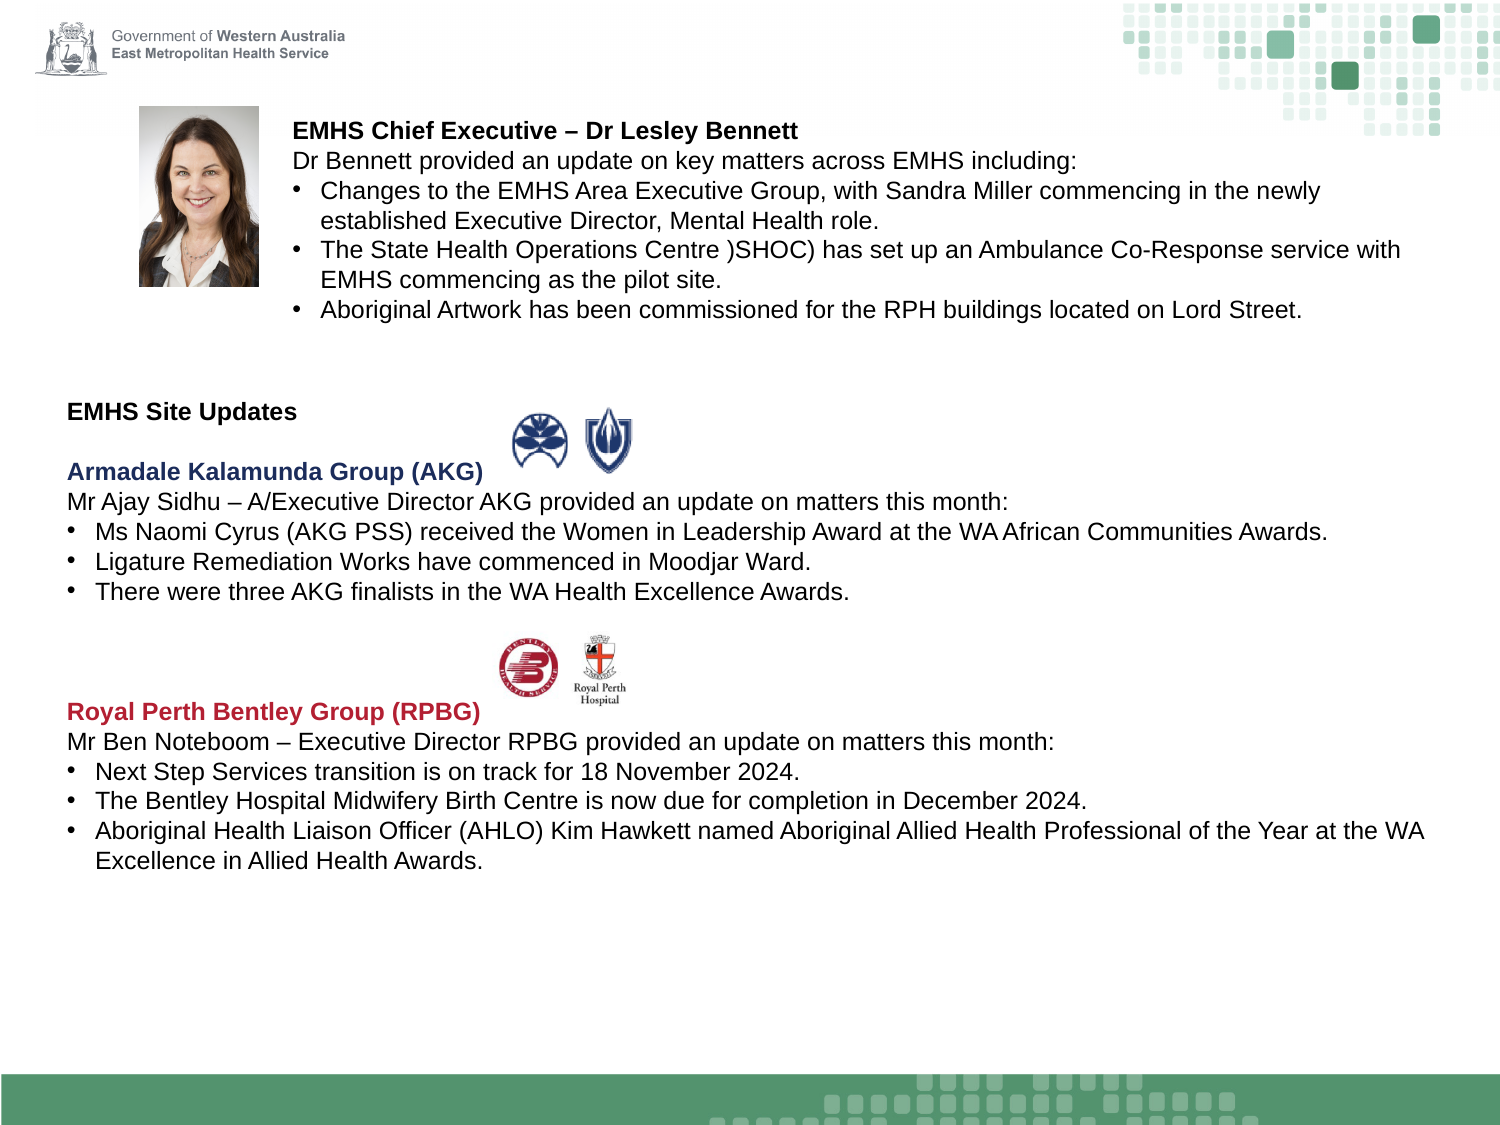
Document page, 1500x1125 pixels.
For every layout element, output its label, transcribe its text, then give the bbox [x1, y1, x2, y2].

text_box EMHS Site Updates Armadale Kalamunda Group (AKG) Mr Ajay Sidhu – A/Executive Director AKG provided an update on matters this month: Ms Naomi Cyrus (AKG PSS) received the Women in Leadership Award at the WA African Communities Awards. Ligature Remediation Works have commenced in Moodjar Ward. There were three AKG finalists in the WA Health Excellence Awards. Royal Perth Bentley Group (RPBG) Mr Ben Noteboom – Executive Director RPBG provided an update on matters this month: Next Step Services transition is on track for 18 November 2024. The Bentley Hospital Midwifery Birth Centre is now due for completion in December 2024. Aboriginal Health Liaison Officer (AHLO) Kim Hawkett named Aboriginal Allied Health Professional of the Year at the WA Excellence in Allied Health Awards. [52, 388, 1500, 972]
picture [490, 631, 639, 714]
picture [35, 3, 1500, 287]
picture [501, 392, 640, 479]
picture [1, 1073, 1500, 1125]
text_box EMHS Chief Executive – Dr Lesley Bennett Dr Bennett provided an update on key matters across EMHS including: Changes to the EMHS Area Executive Group, with Sandra Miller commencing in the newly established Executive Director, Mental Health role. The State Health Operations Centre )SHOC) has set up an Ambulance Co-Response service with EMHS commencing as the pilot site. Aboriginal Artwork has been commissioned for the RPH buildings located on Lord Street. [277, 106, 1430, 332]
